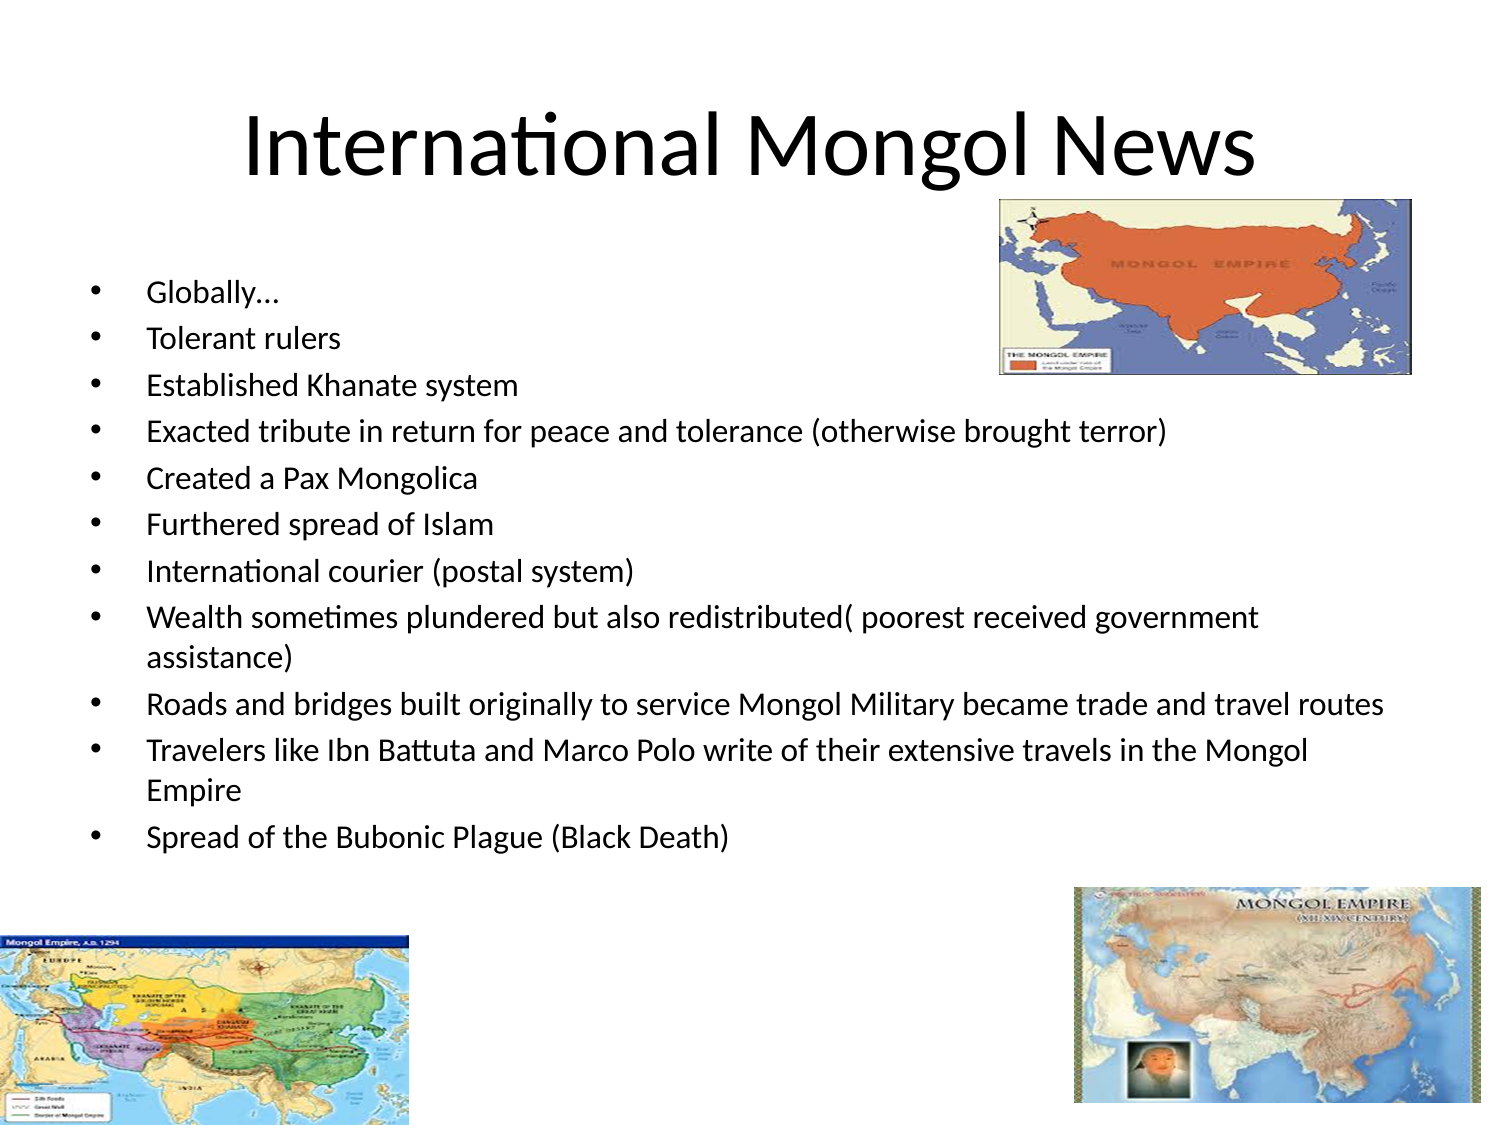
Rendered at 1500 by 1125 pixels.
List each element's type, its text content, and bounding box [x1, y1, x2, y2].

list Globally… Tolerant rulers Established Khanate system Exacted tribute in return for peace and tolerance (otherwise brought terror) Created a Pax Mongolica Furthered spread of Islam International courier (postal system) Wealth sometimes plundered but also redistributed( poorest received government assistance) Roads and bridges built originally to service Mongol Military became trade and travel routes Travelers like Ibn Battuta and Marco Polo write of their extensive travels in the Mongol Empire Spread of the Bubonic Plague (Black Death) [75, 262, 1425, 1005]
picture [0, 935, 409, 1125]
picture [1074, 887, 1482, 1104]
picture [999, 199, 1413, 376]
title International Mongol News [75, 45, 1425, 233]
